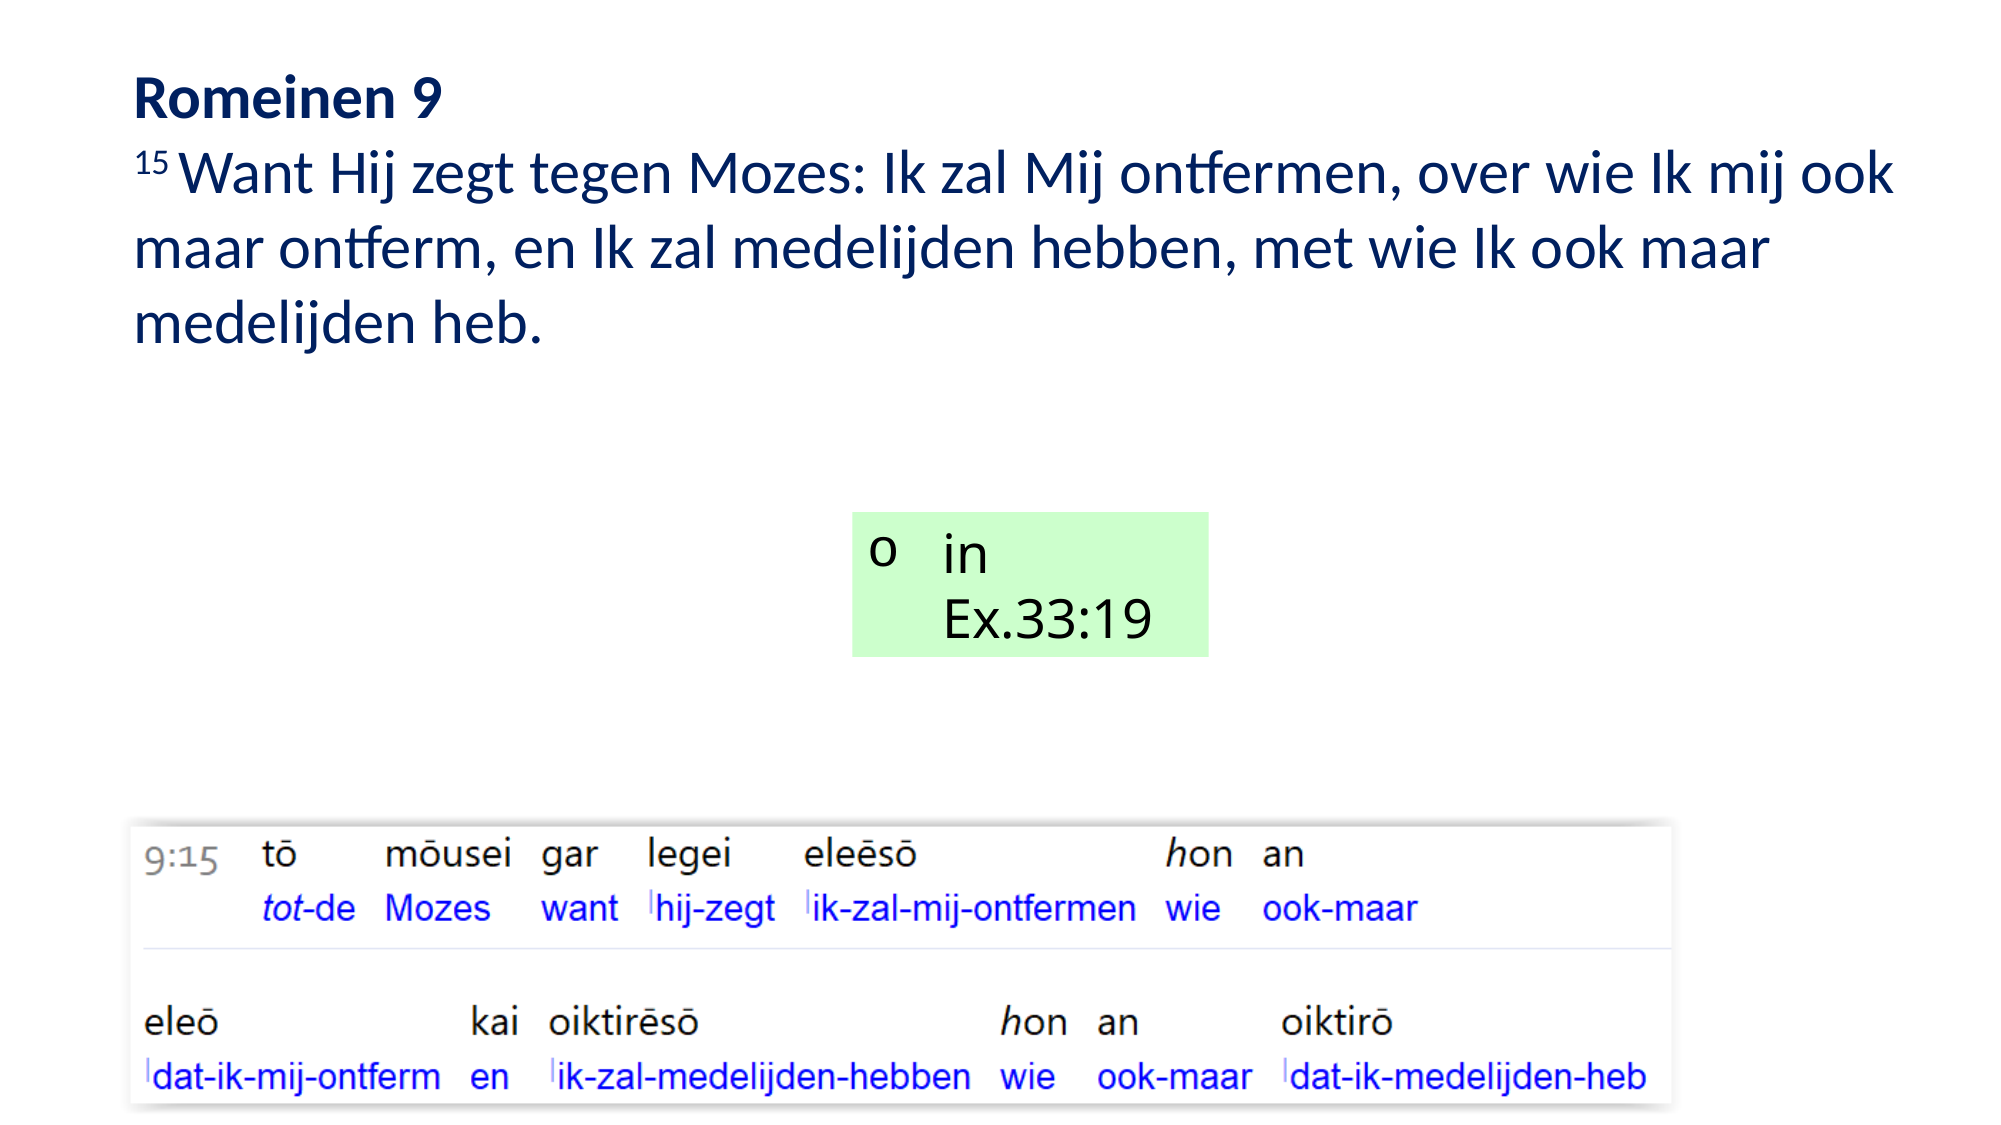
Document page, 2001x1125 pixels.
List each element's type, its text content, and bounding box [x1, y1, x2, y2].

picture [118, 813, 1683, 1115]
text_box Romeinen 9 15 Want Hij zegt tegen Mozes: Ik zal Mij ontfermen, over wie Ik mij ook maar ontferm, en Ik zal medelijden hebben, met wie Ik ook maar medelijden heb. [118, 48, 1943, 364]
text_box in Ex.33:19 [852, 512, 1209, 657]
